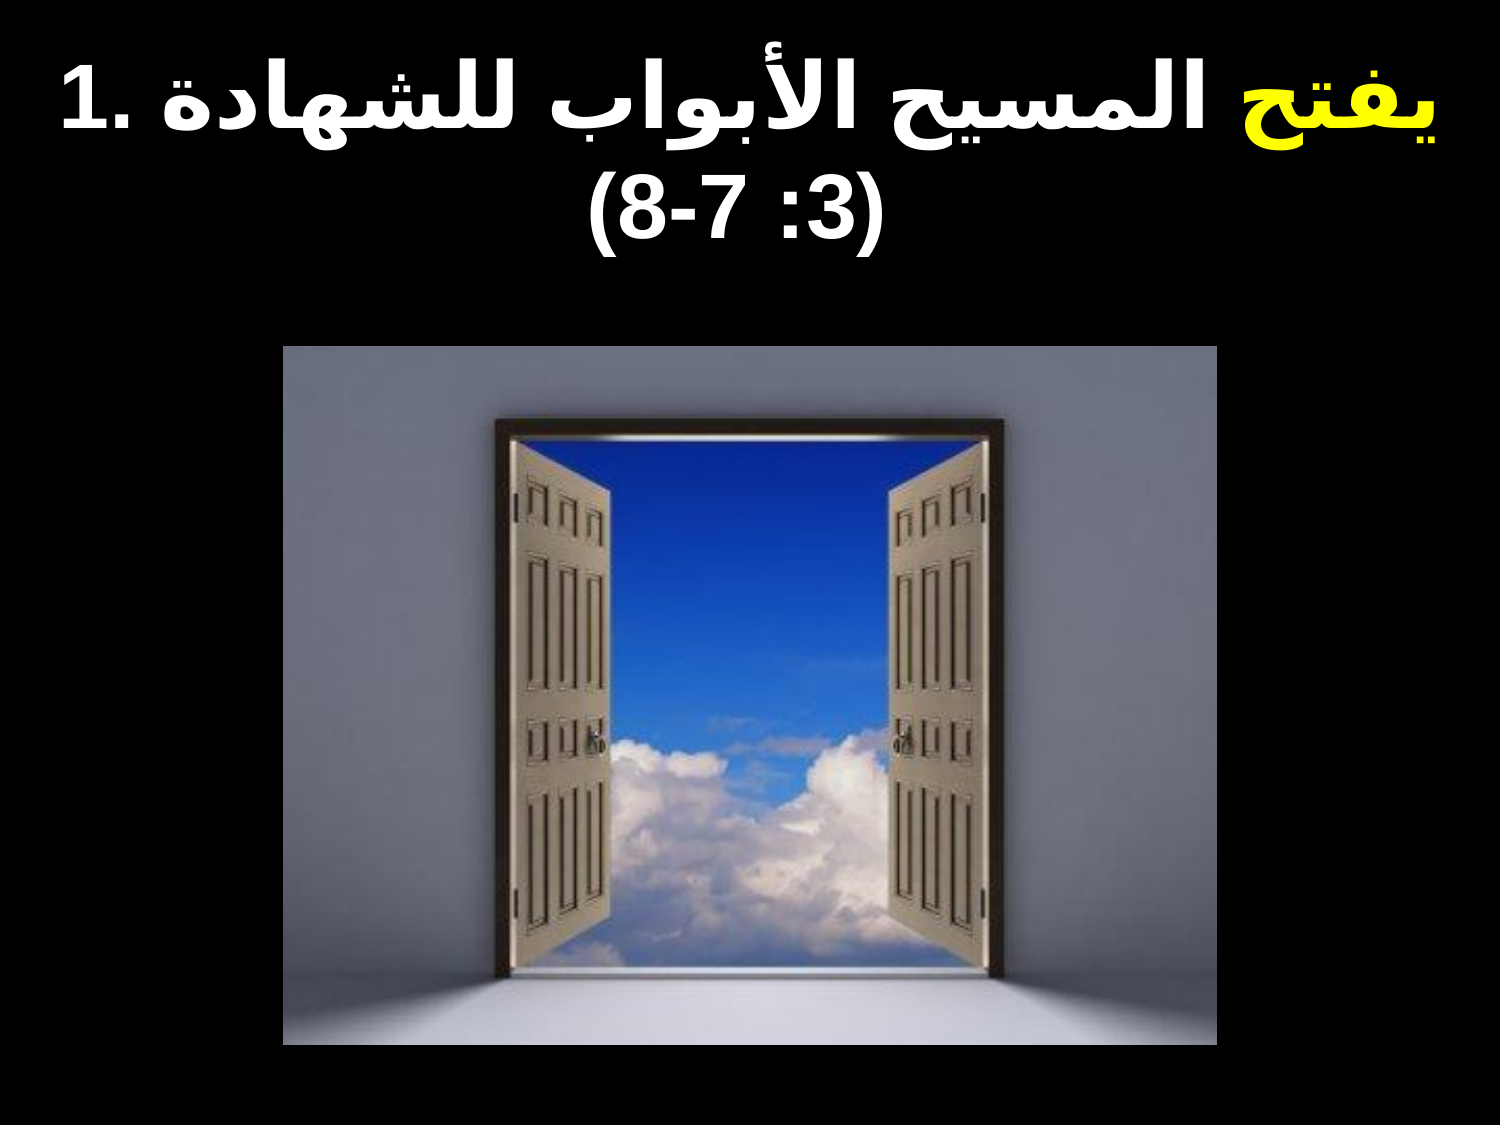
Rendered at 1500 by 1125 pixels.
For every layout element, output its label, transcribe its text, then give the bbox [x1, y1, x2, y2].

picture [283, 346, 1217, 1045]
title 1. يفتح المسيح الأبواب للشهادة (3: 7-8) [0, 37, 1500, 256]
